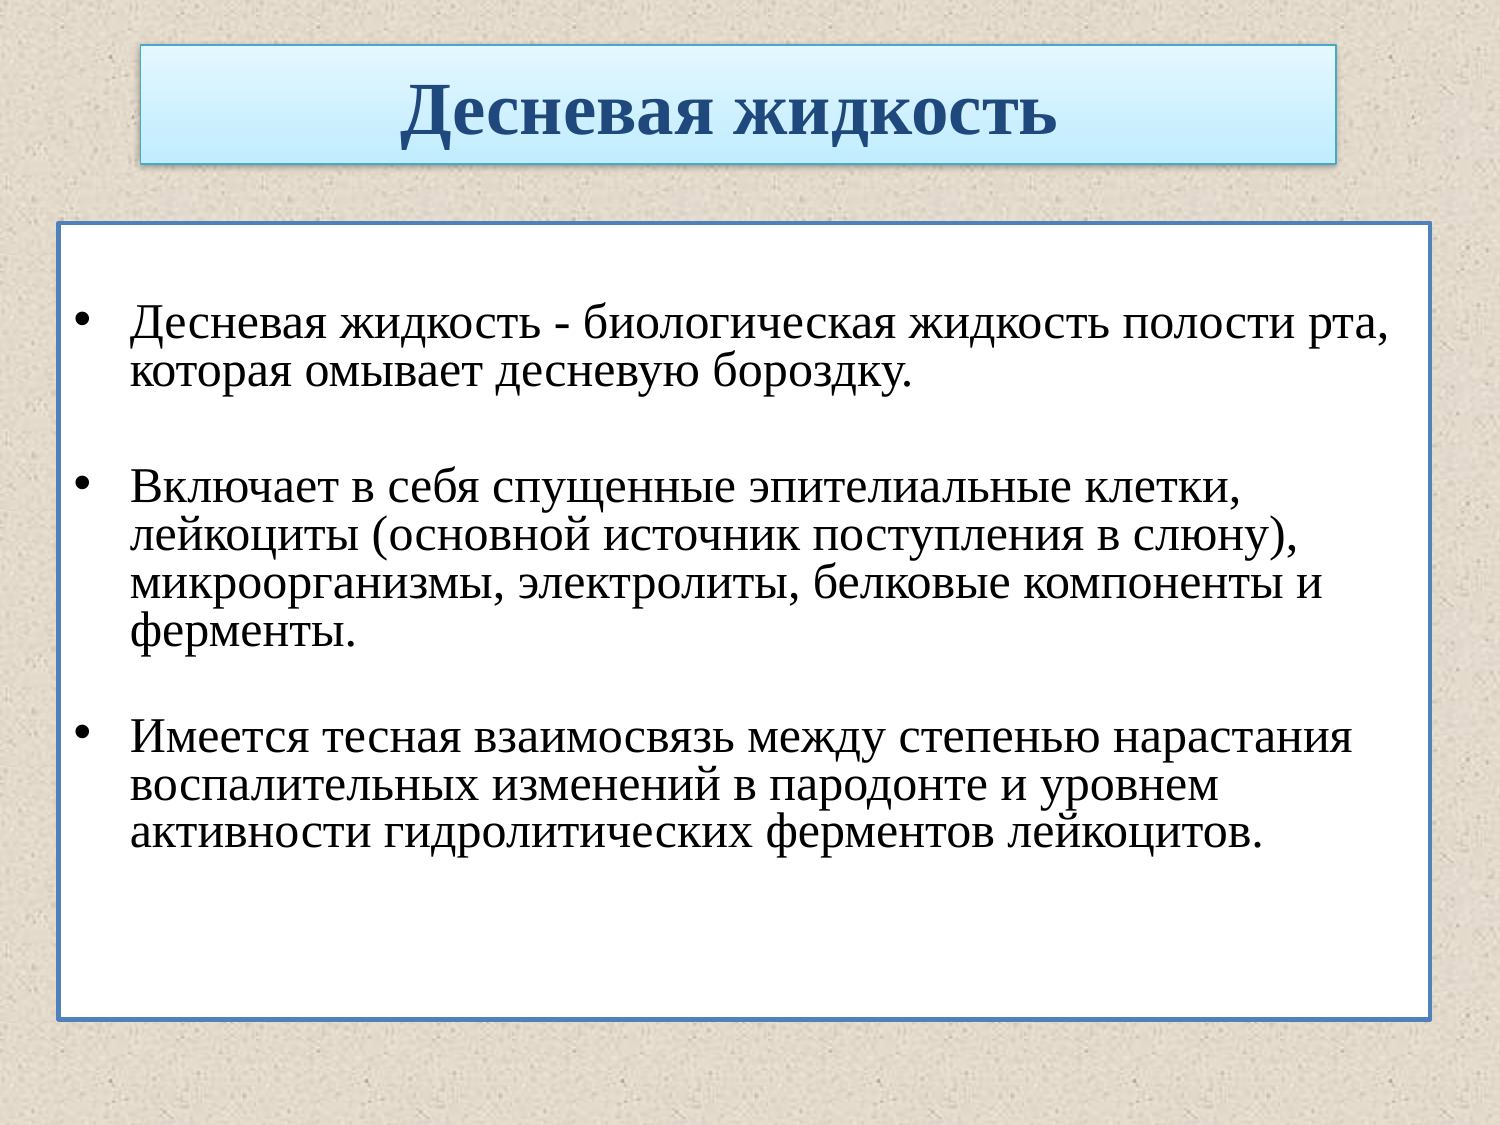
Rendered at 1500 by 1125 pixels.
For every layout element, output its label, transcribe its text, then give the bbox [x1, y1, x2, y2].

title Десневая жидкость [140, 44, 1337, 165]
picture [0, 0, 1500, 1125]
list Десневая жидкость - биологическая жидкость полости рта, которая омывает десневую бороздку. Включает в себя спущенные эпителиальные клетки, лейкоциты (основной источник поступления в слюну), микроорганизмы, электролиты, белковые компоненты и ферменты. Имеется тесная взаимосвязь между степенью нарастания воспалительных изменений в пародонте и уровнем активности гидролитических ферментов лейкоцитов. [56, 221, 1432, 1022]
